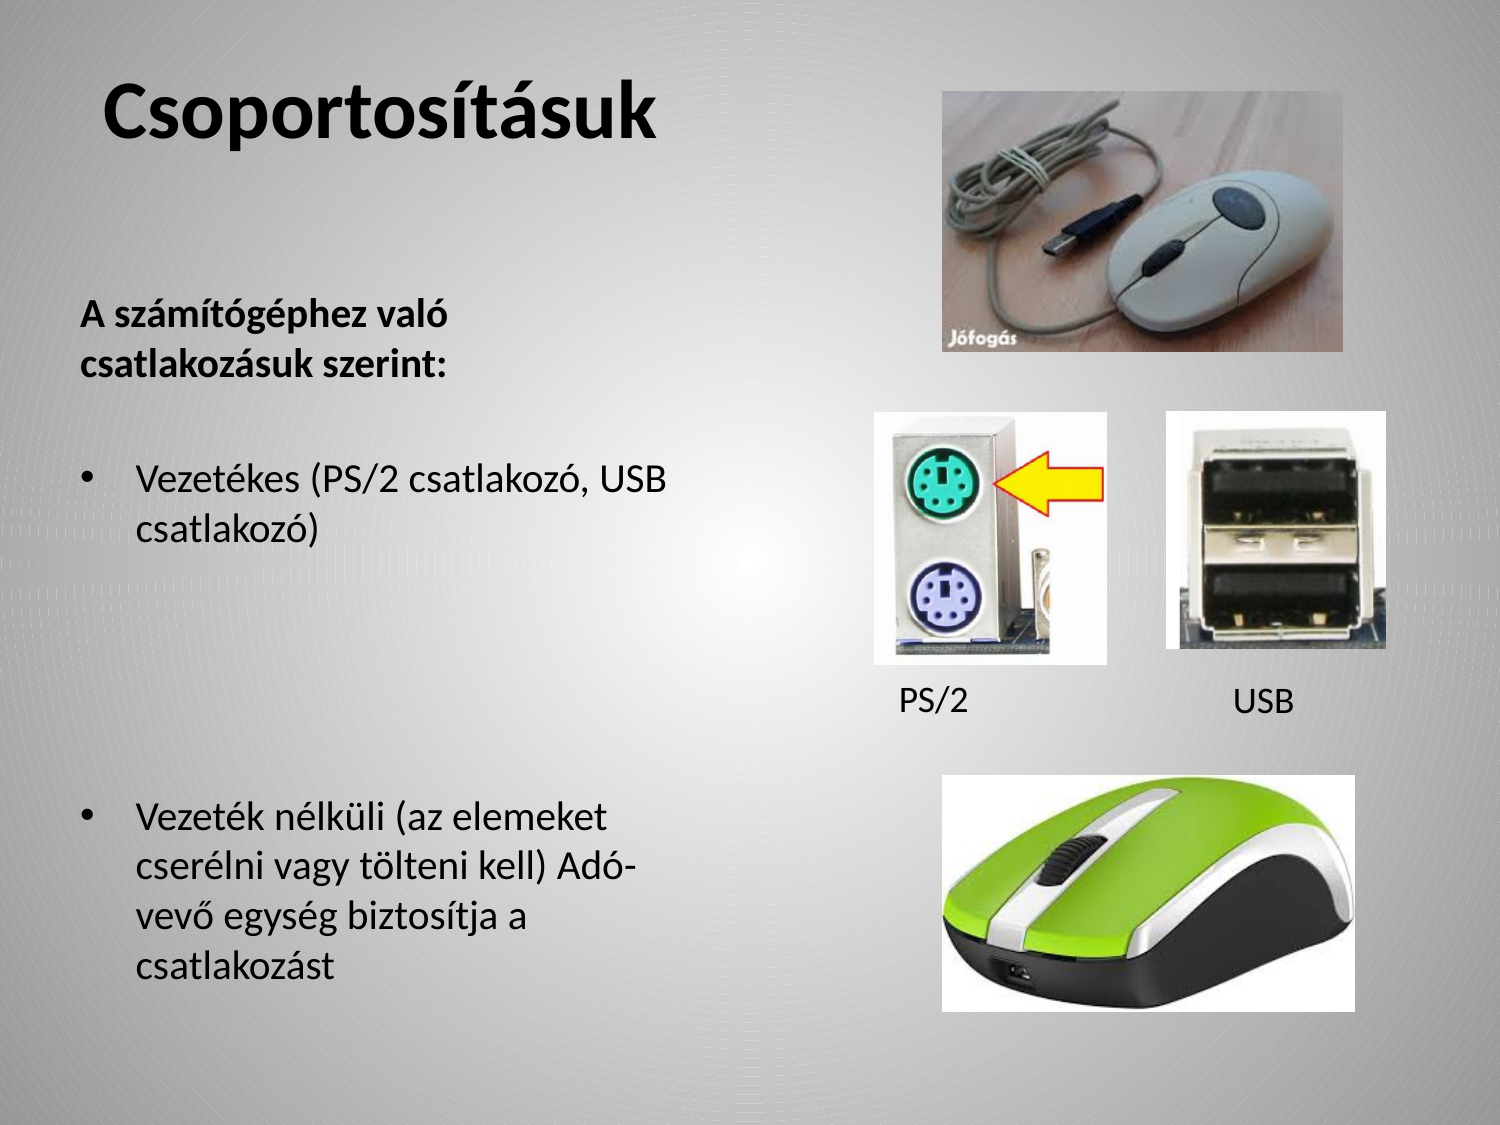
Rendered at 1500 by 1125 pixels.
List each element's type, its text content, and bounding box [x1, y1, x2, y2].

text_box PS/2 [884, 673, 1001, 728]
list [941, 774, 1355, 1012]
picture [874, 412, 1107, 665]
list A számítógéphez való csatlakozásuk szerint: Vezetékes (PS/2 csatlakozó, USB csatlakozó) Vezeték nélküli (az elemeket cserélni vagy tölteni kell) Adó-vevő egység biztosítja a csatlakozást [64, 278, 705, 1000]
picture [941, 91, 1343, 353]
title Csoportosításuk [88, 0, 1036, 163]
text_box USB [1218, 668, 1335, 729]
picture [1166, 411, 1386, 649]
